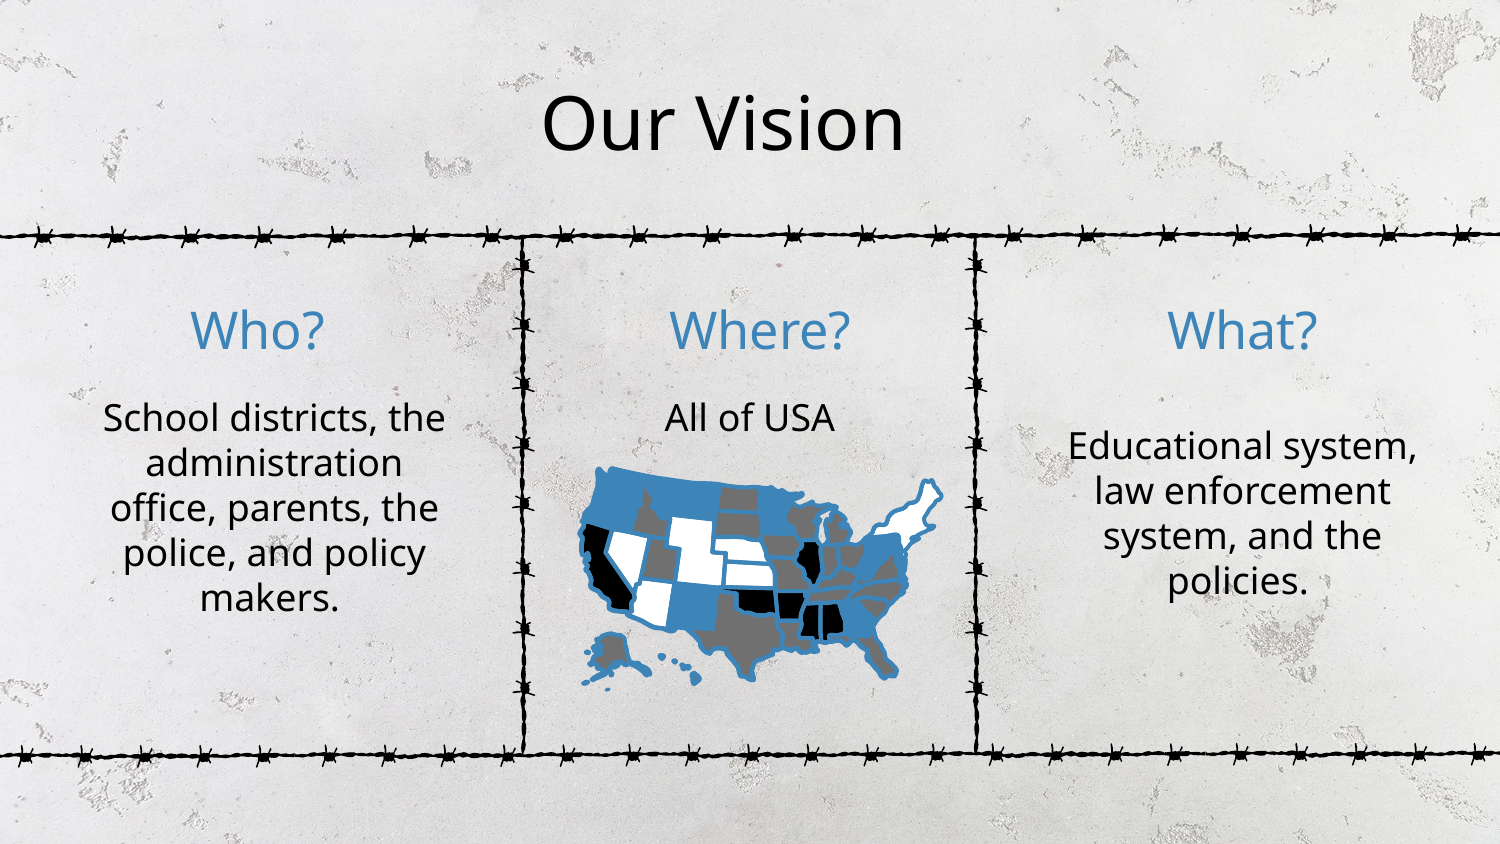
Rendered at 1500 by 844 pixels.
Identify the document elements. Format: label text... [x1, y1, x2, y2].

subtitle All of USA [558, 379, 942, 513]
subtitle Educational system, law enforcement system, and the policies. [1044, 406, 1441, 621]
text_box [578, 467, 943, 691]
title Our Vision [378, 72, 1069, 167]
title Who? [66, 282, 450, 370]
title Where? [568, 282, 953, 370]
subtitle School districts, the administration office, parents, the police, and policy makers. [82, 379, 467, 562]
title What? [1051, 282, 1435, 370]
